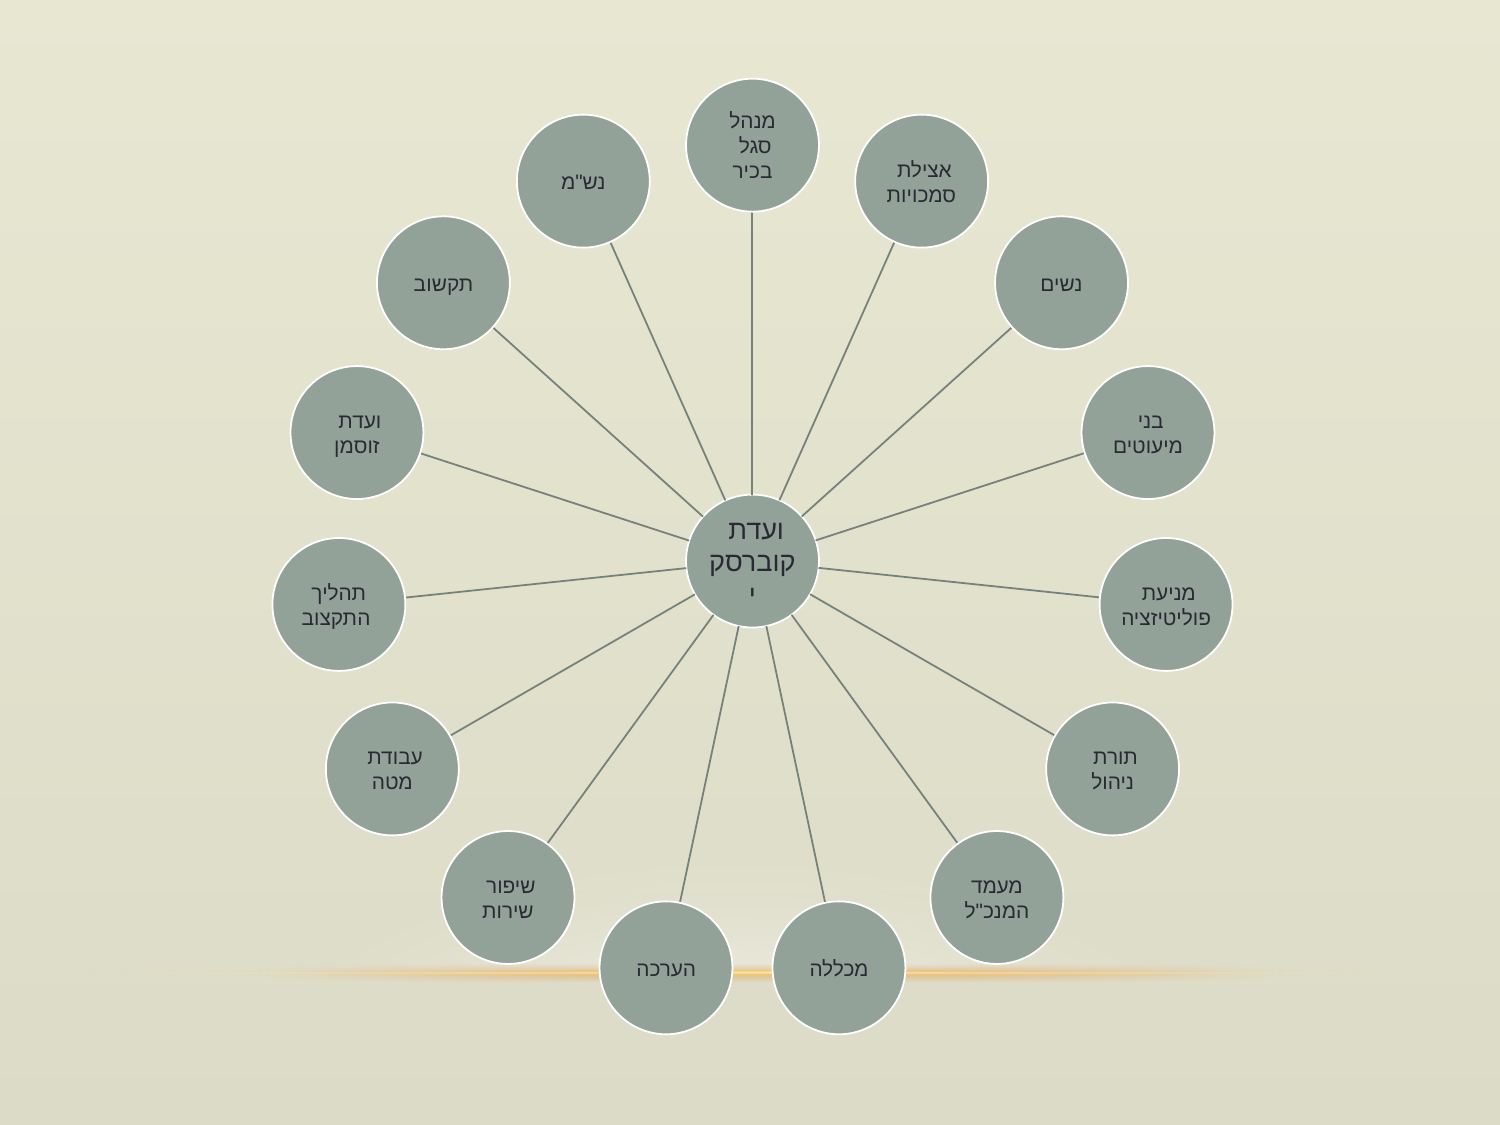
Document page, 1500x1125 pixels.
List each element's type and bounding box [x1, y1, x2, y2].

picture [0, 0, 1500, 1125]
text_box [88, 77, 1417, 1036]
